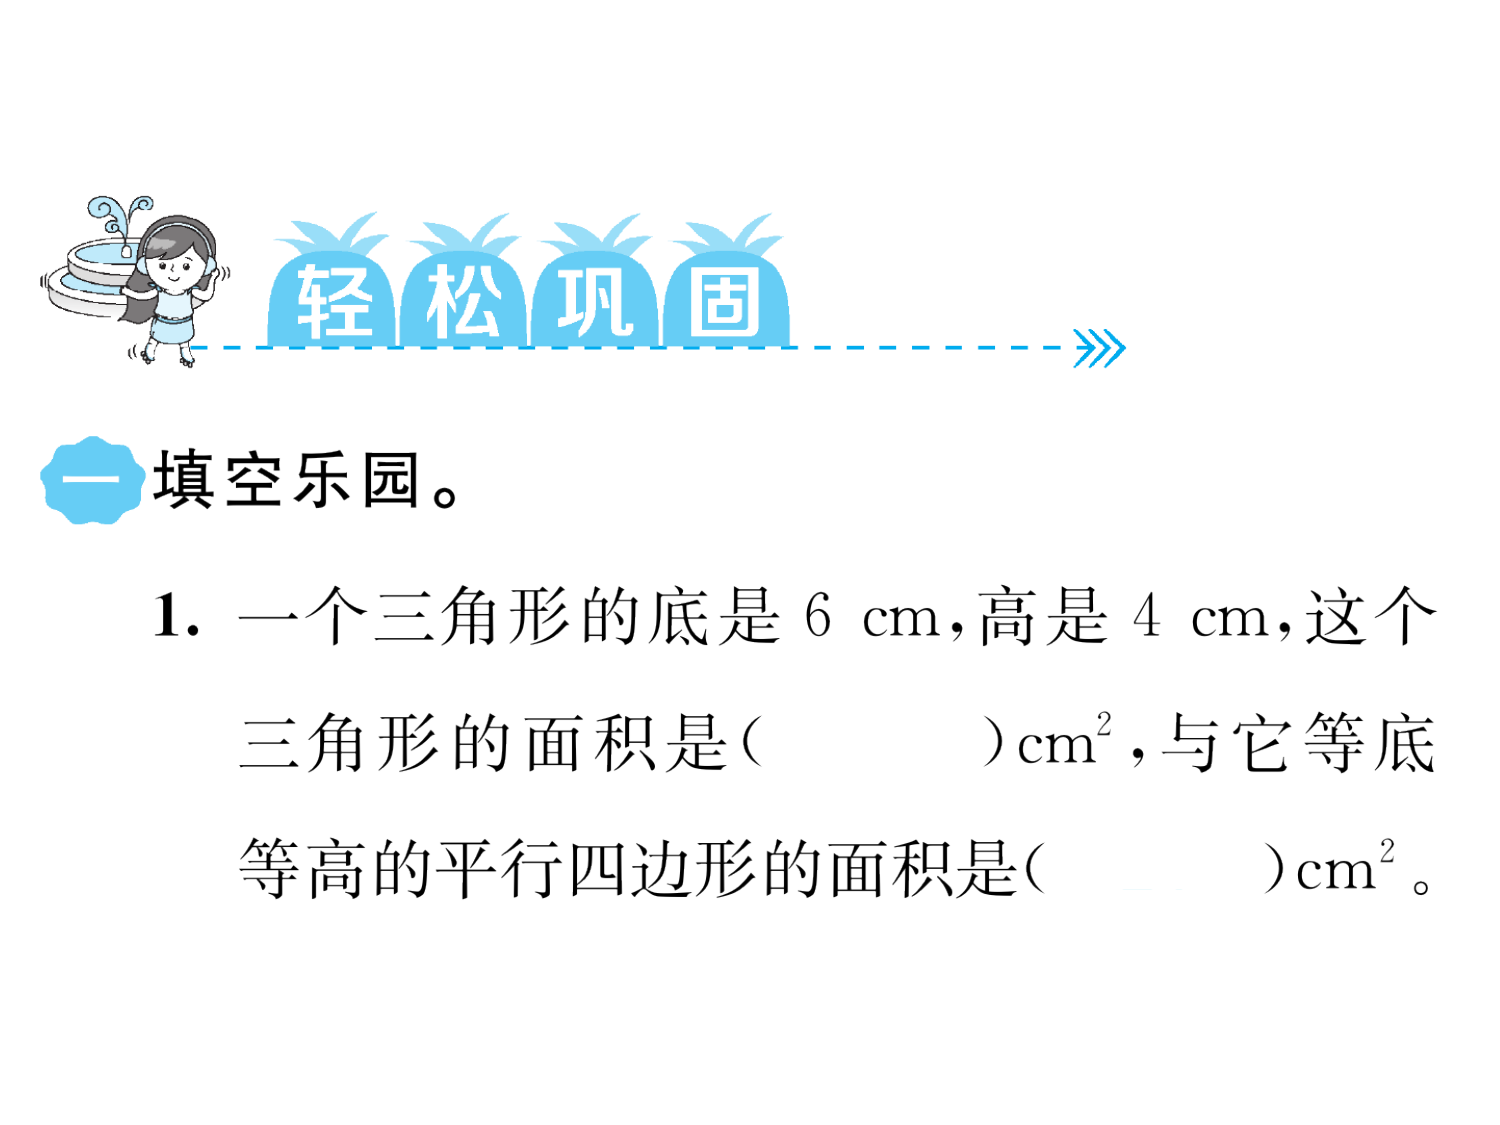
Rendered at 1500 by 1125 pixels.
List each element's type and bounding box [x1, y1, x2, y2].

picture [35, 177, 1453, 945]
